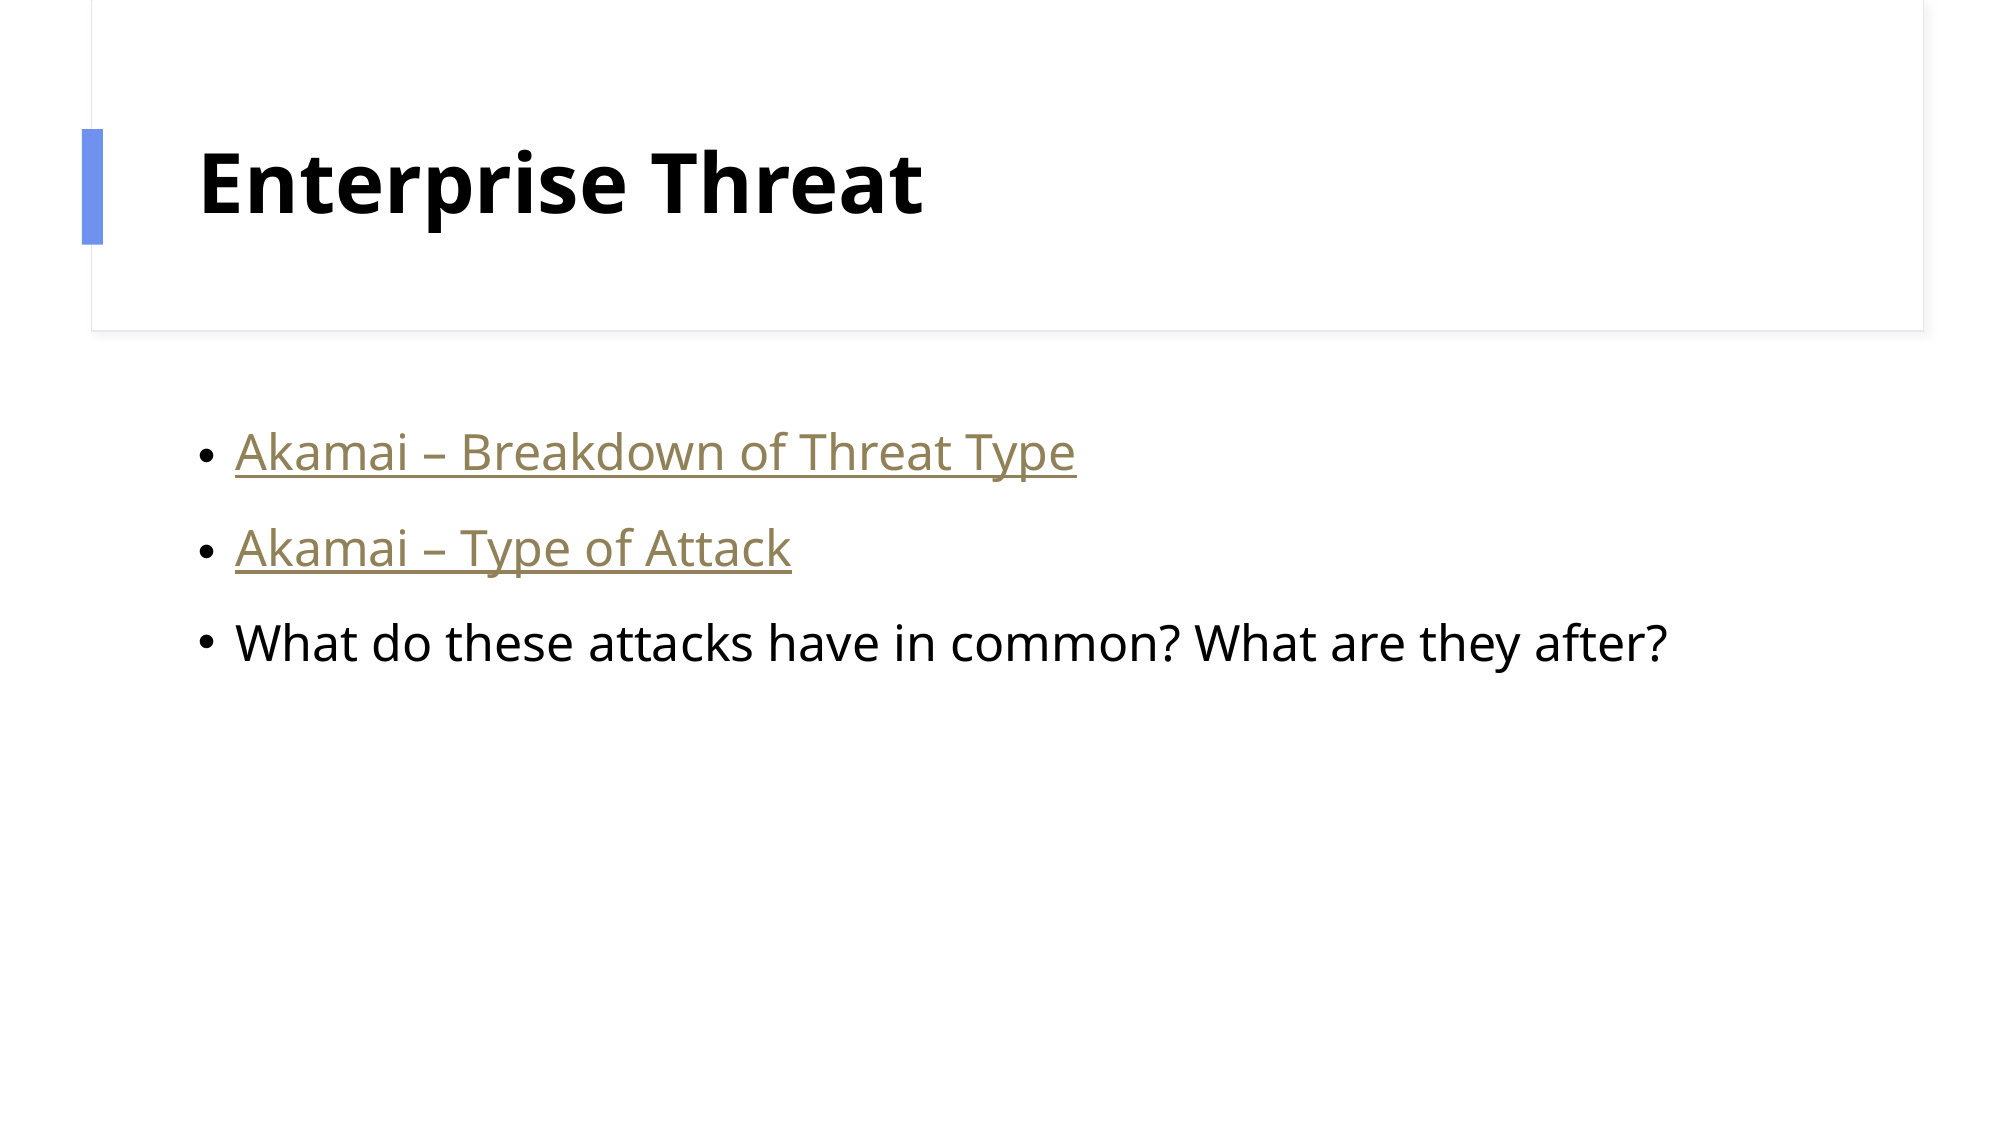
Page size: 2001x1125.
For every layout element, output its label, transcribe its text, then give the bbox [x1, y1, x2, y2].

title Enterprise Threat [183, 90, 1851, 284]
list Akamai – Breakdown of Threat Type Akamai – Type of Attack What do these attacks have in common? What are they after? [183, 406, 1851, 1013]
